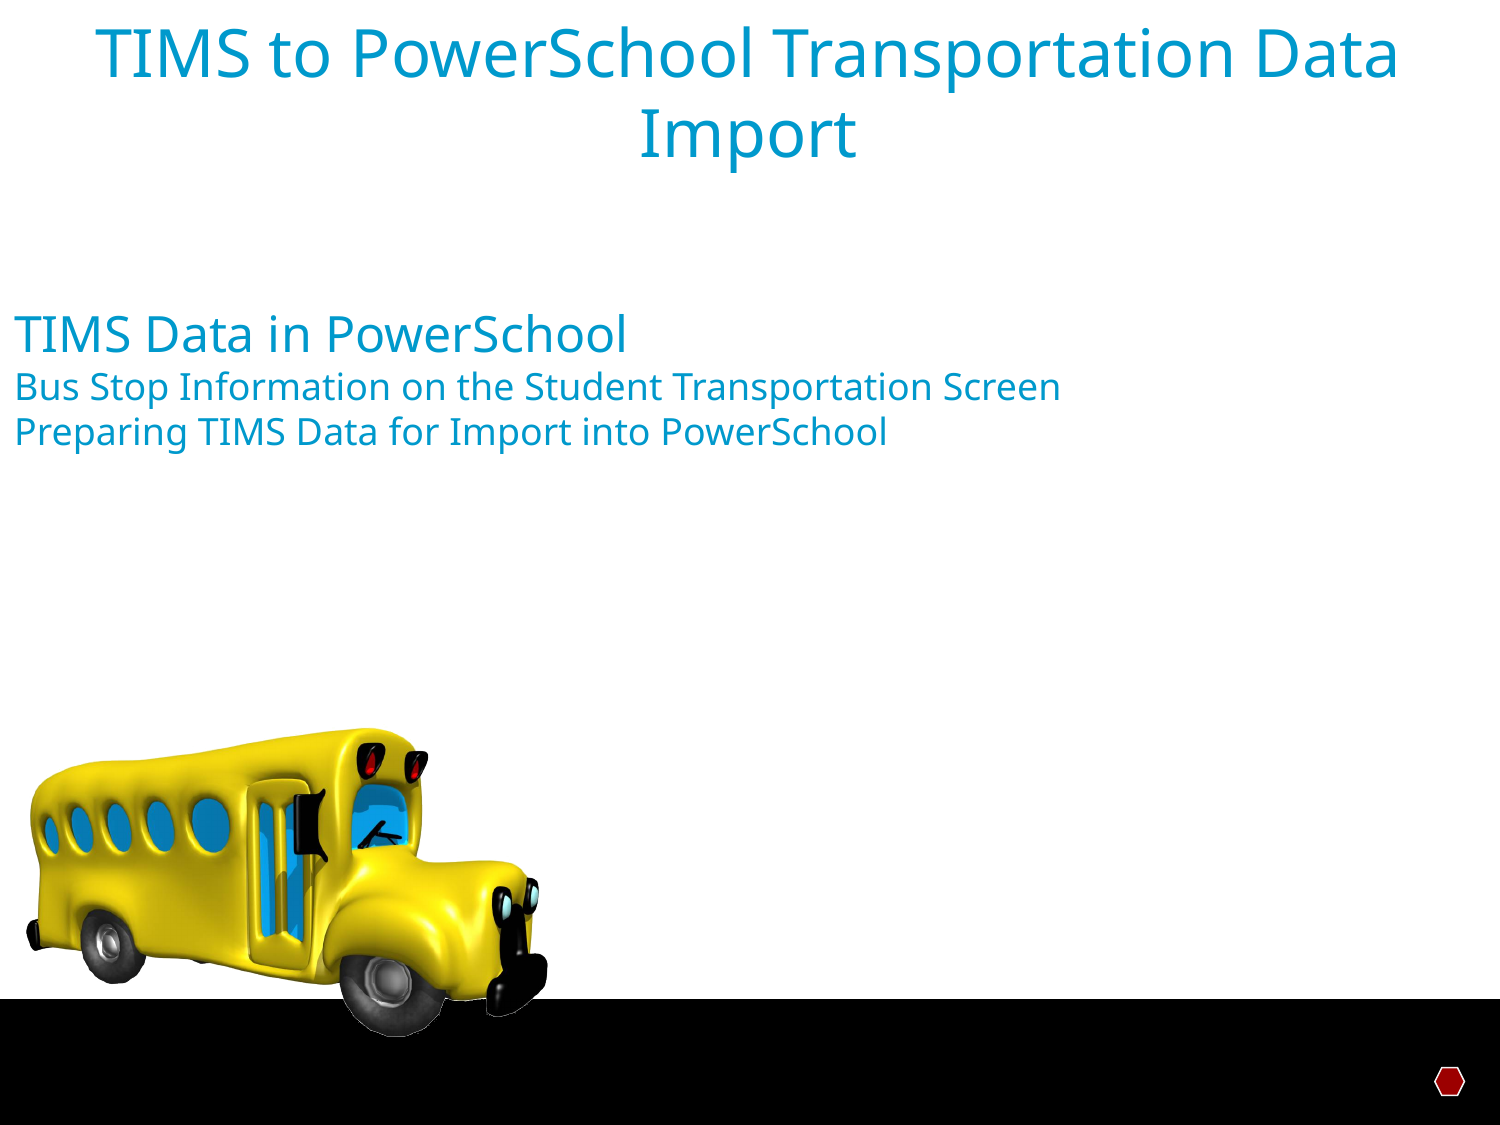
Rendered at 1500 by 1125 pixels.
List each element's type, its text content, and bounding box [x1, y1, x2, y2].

title TIMS Data in PowerSchool Bus Stop Information on the Student Transportation Screen Preparing TIMS Data for Import into PowerSchool [0, 176, 1500, 740]
picture [0, 740, 575, 1104]
text_box TIMS to PowerSchool Transportation Data Import [0, 6, 1499, 175]
text_box [1434, 1067, 1465, 1096]
